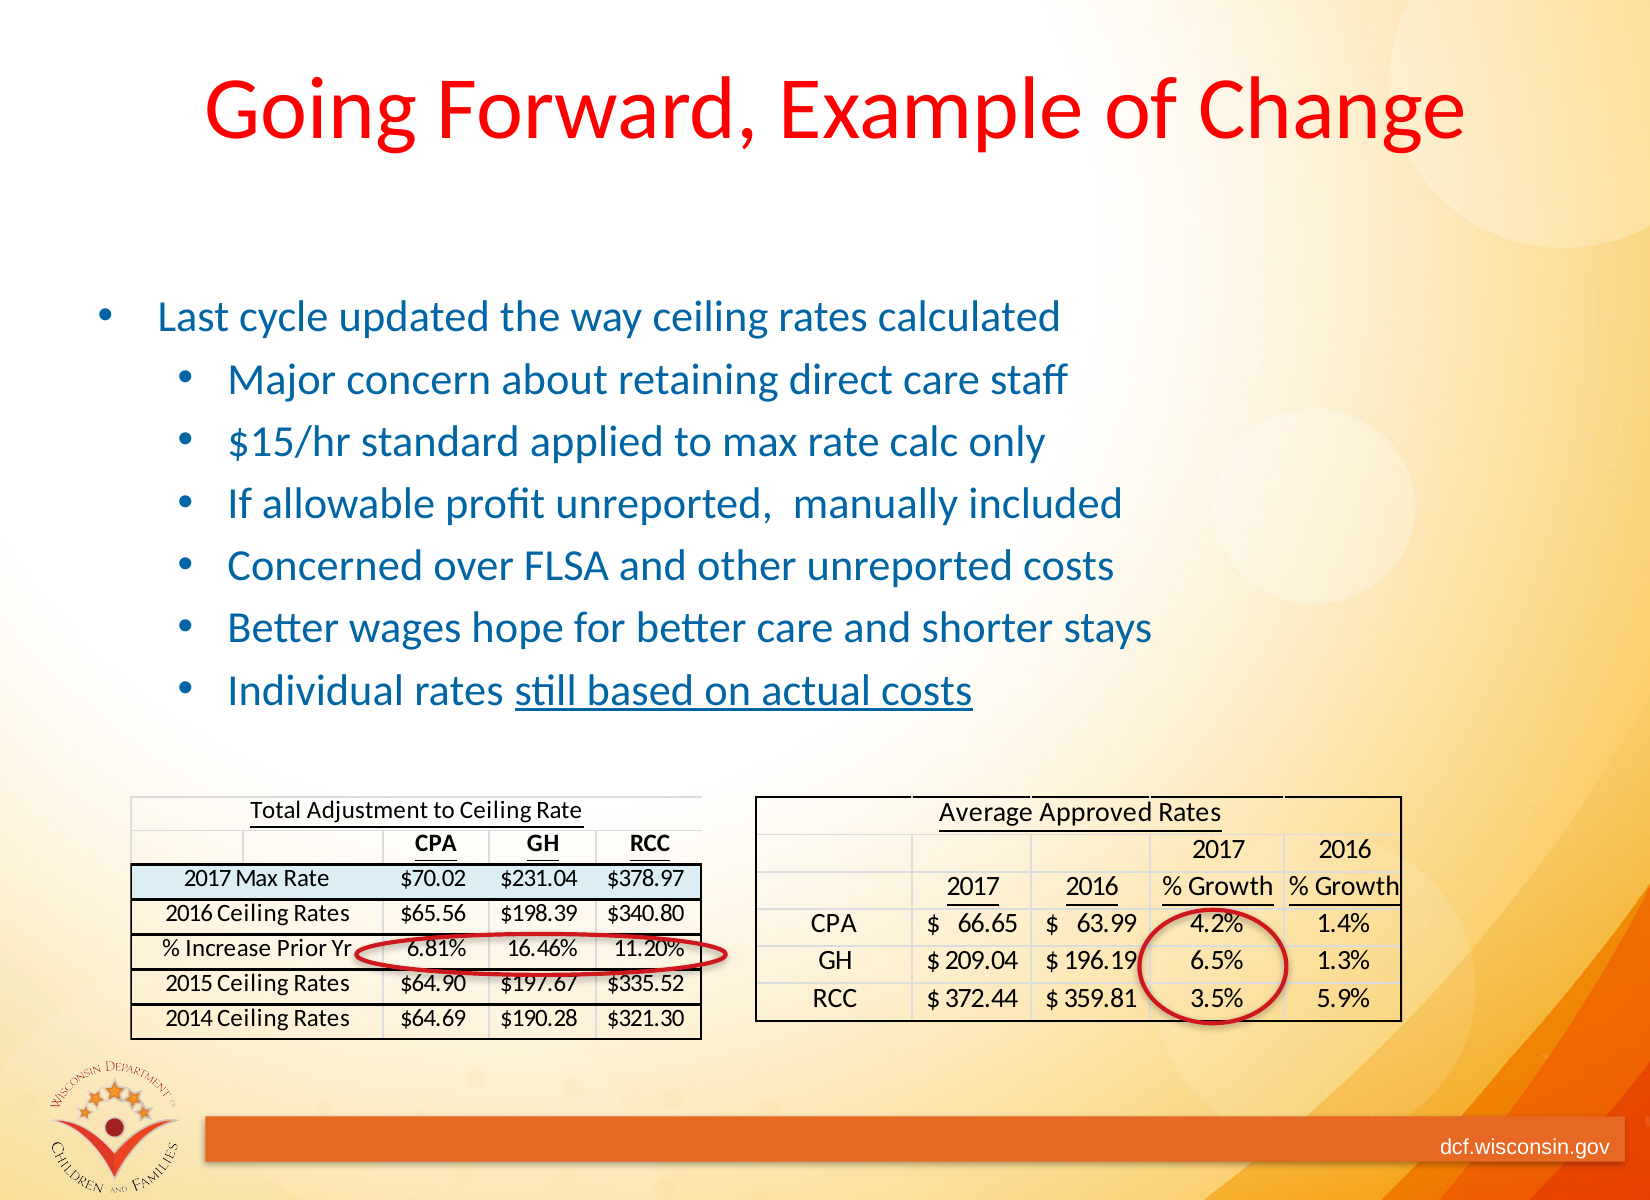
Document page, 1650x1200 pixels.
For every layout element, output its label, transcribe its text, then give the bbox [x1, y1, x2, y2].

text_box Going Forward, Example of Change [64, 21, 1610, 185]
picture [0, 0, 1650, 1200]
text_box [708, 944, 727, 964]
list Last cycle updated the way ceiling rates calculated Major concern about retaining direct care staff $15/hr standard applied to max rate calc only If allowable profit unreported, manually included Concerned over FLSA and other unreported costs Better wages hope for better care and shorter stays Individual rates still based on actual costs [82, 279, 1568, 1072]
text_box [205, 1116, 1626, 1162]
text_box dcf.wisconsin.gov [1197, 1121, 1625, 1181]
